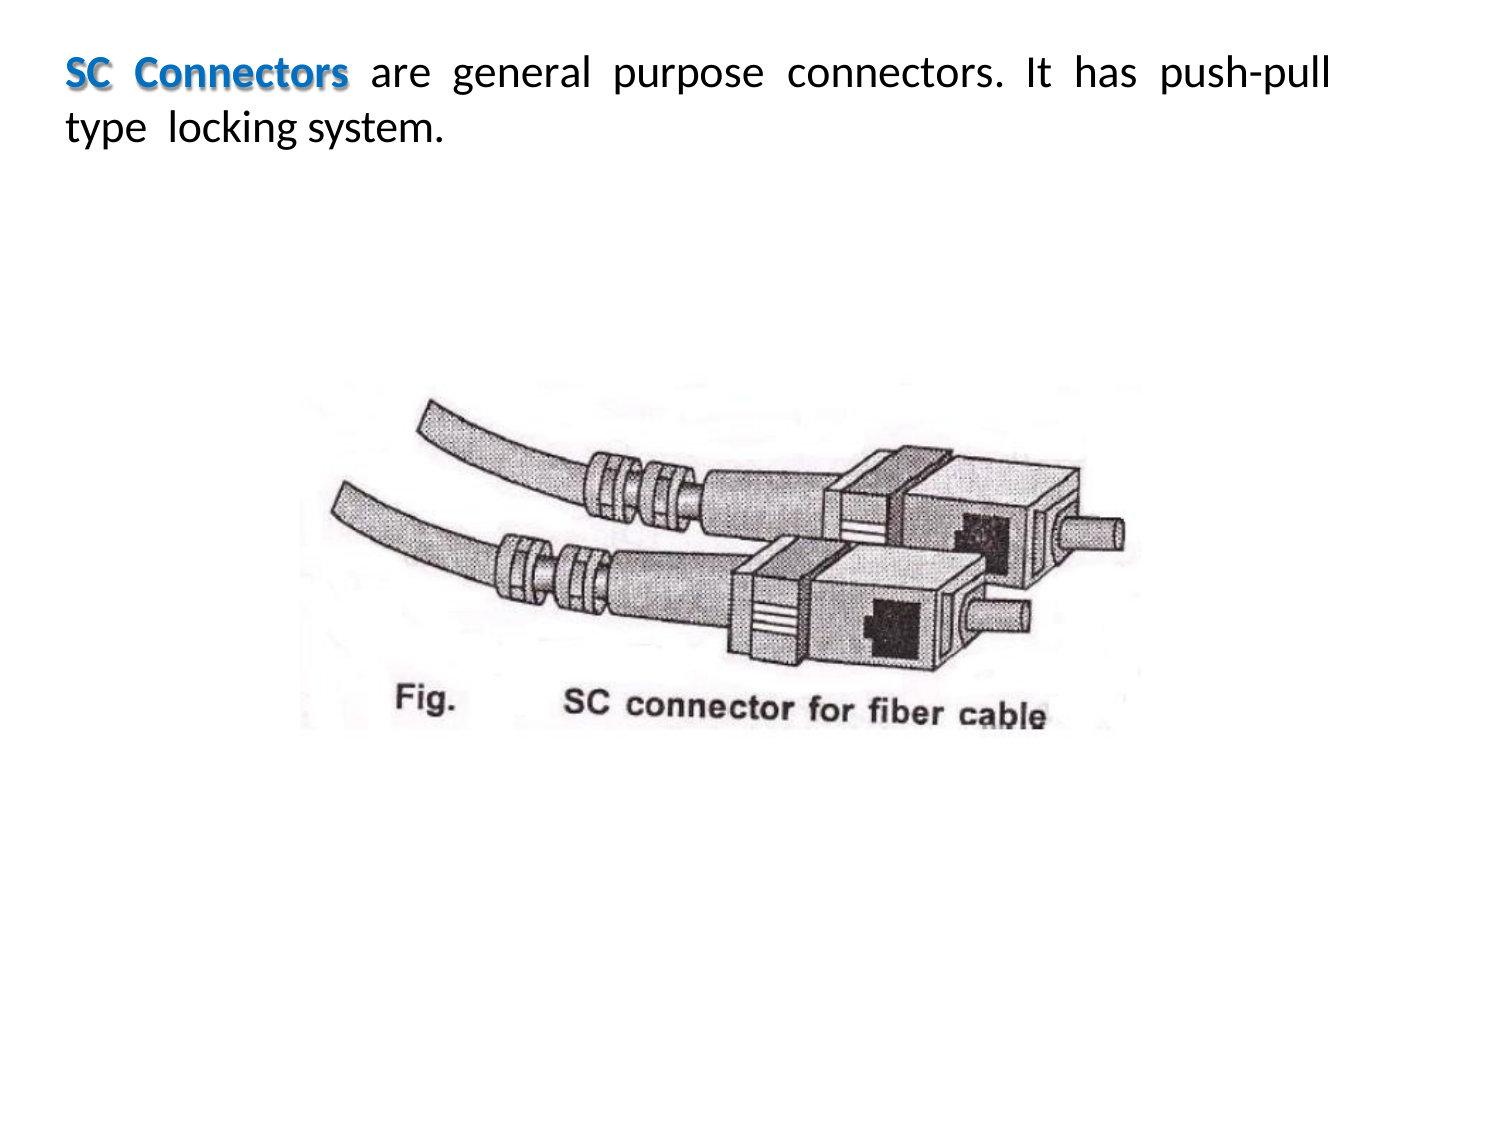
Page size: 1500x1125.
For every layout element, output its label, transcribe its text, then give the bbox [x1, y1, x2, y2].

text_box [65, 29, 381, 106]
title SC Connectors are general purpose connectors. It has push-pull type locking system. [62, 40, 1437, 231]
picture [299, 374, 1141, 738]
